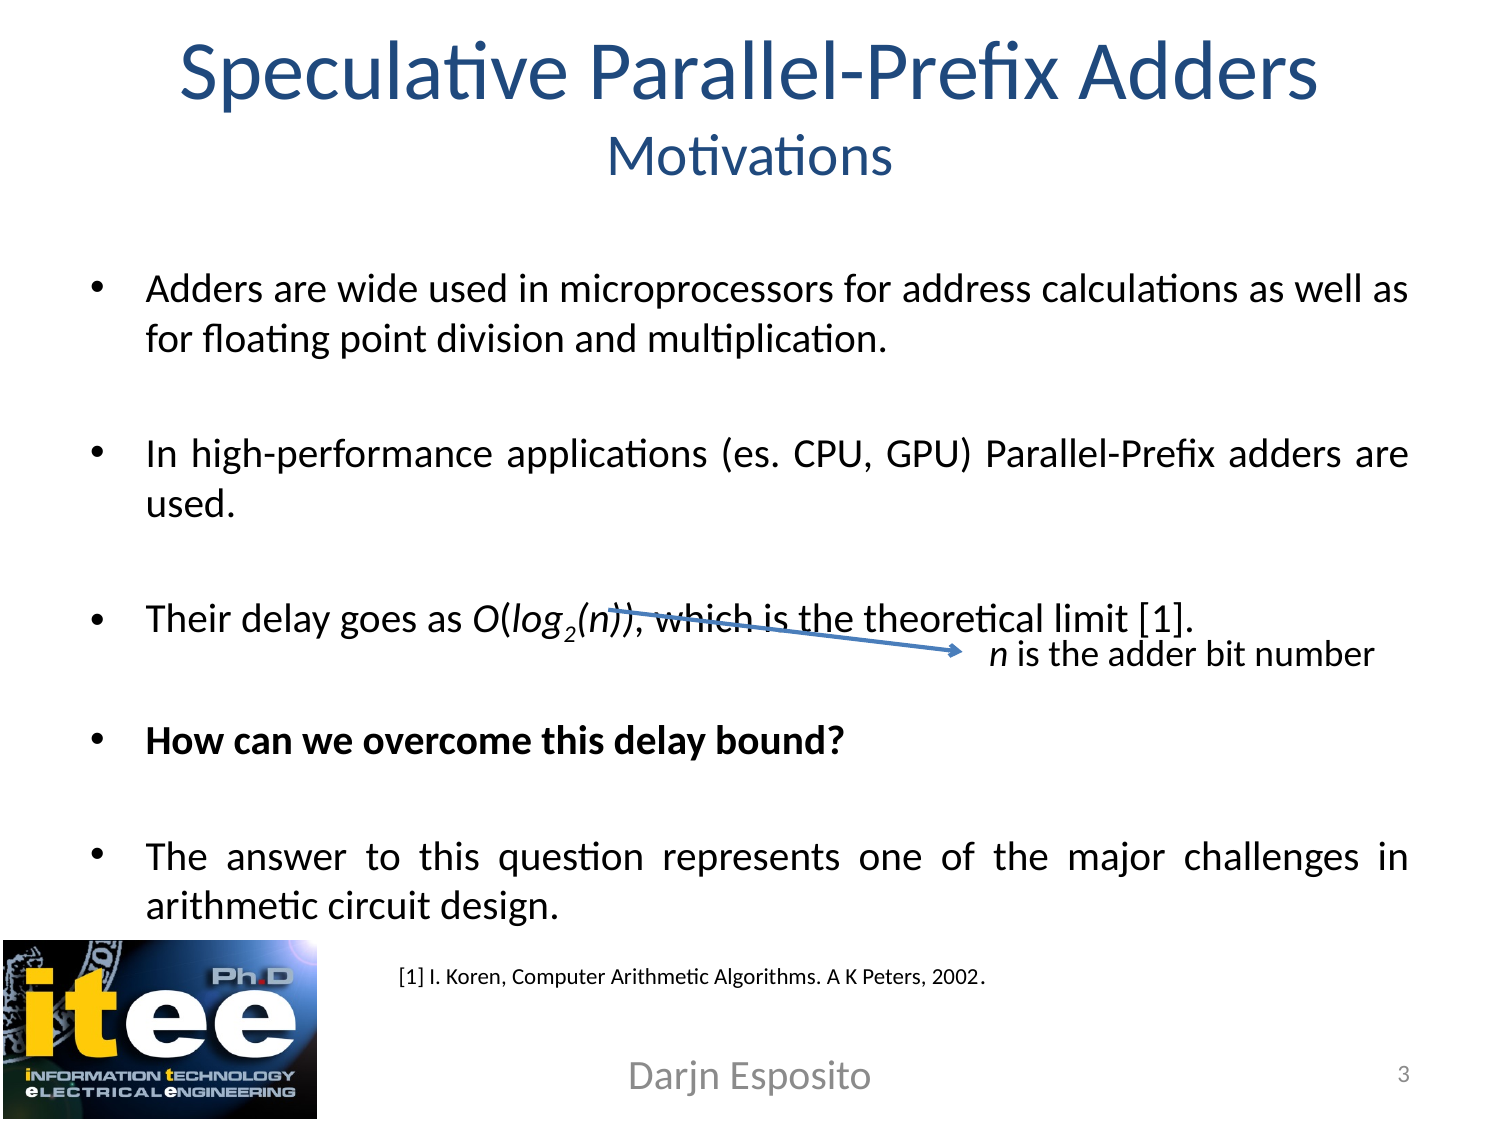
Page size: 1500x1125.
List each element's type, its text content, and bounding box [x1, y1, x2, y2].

text_box n is the adder bit number [974, 621, 1459, 682]
title Speculative Parallel-Prefix Adders Motivations [75, 7, 1425, 195]
picture [3, 940, 317, 1120]
footer Darjn Esposito [512, 1042, 988, 1103]
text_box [608, 609, 963, 653]
list Adders are wide used in microprocessors for address calculations as well as for floating point division and multiplication. In high-performance applications (es. CPU, GPU) Parallel-Prefix adders are used. Their delay goes as O(log2(n)), which is the theoretical limit [1]. How can we overcome this delay bound? The answer to this question represents one of the major challenges in arithmetic circuit design. [75, 196, 1425, 941]
text_box [1] I. Koren, Computer Arithmetic Algorithms. A K Peters, 2002. [383, 952, 1211, 997]
slide_number 3 [1074, 1042, 1425, 1103]
